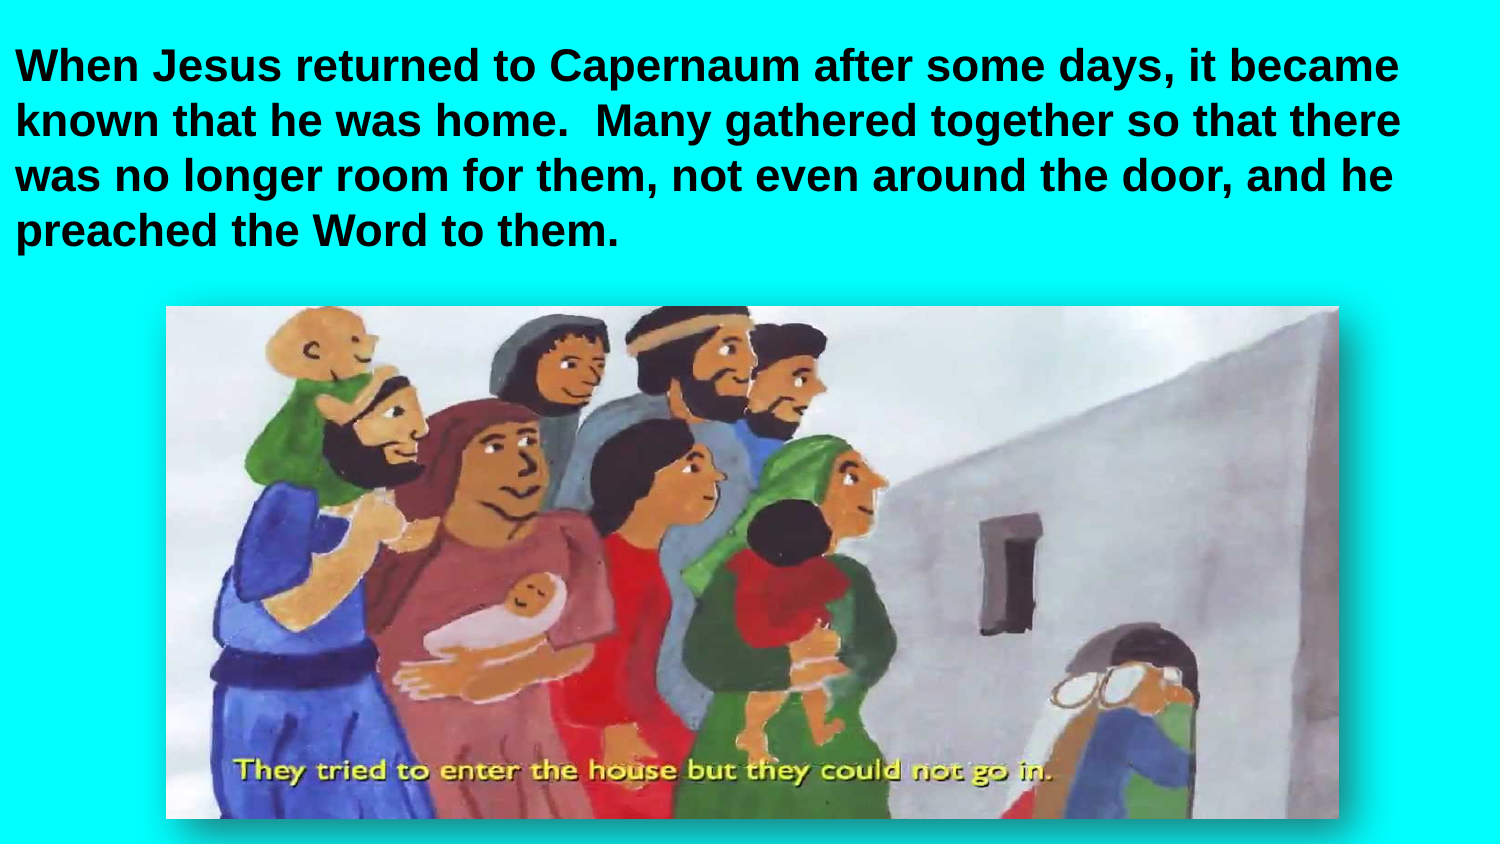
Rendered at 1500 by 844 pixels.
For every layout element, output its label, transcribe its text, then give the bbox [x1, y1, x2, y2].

picture [165, 305, 1339, 819]
text_box When Jesus returned to Capernaum after some days, it became known that he was home. Many gathered together so that there was no longer room for them, not even around the door, and he preached the Word to them. [0, 20, 1486, 833]
